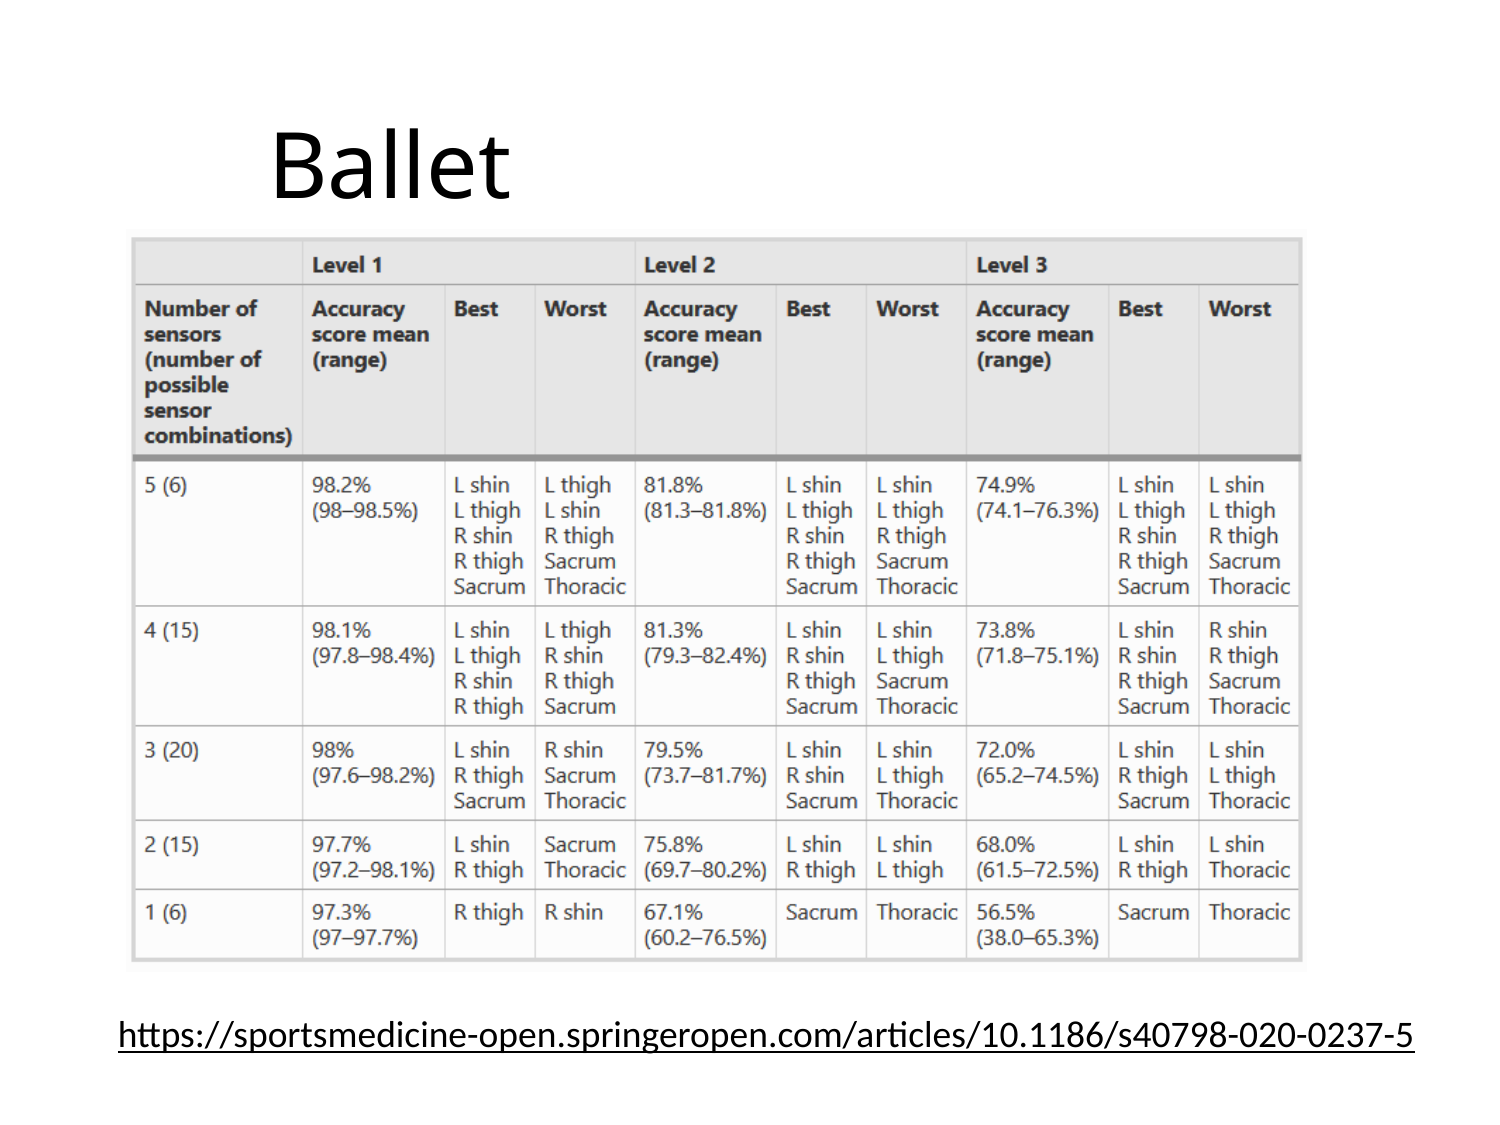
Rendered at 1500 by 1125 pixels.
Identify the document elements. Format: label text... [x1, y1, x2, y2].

text_box https://sportsmedicine-open.springeropen.com/articles/10.1186/s40798-020-0237-5 [103, 1003, 1465, 1063]
picture [126, 229, 1307, 972]
title Ballet [103, 59, 1397, 278]
